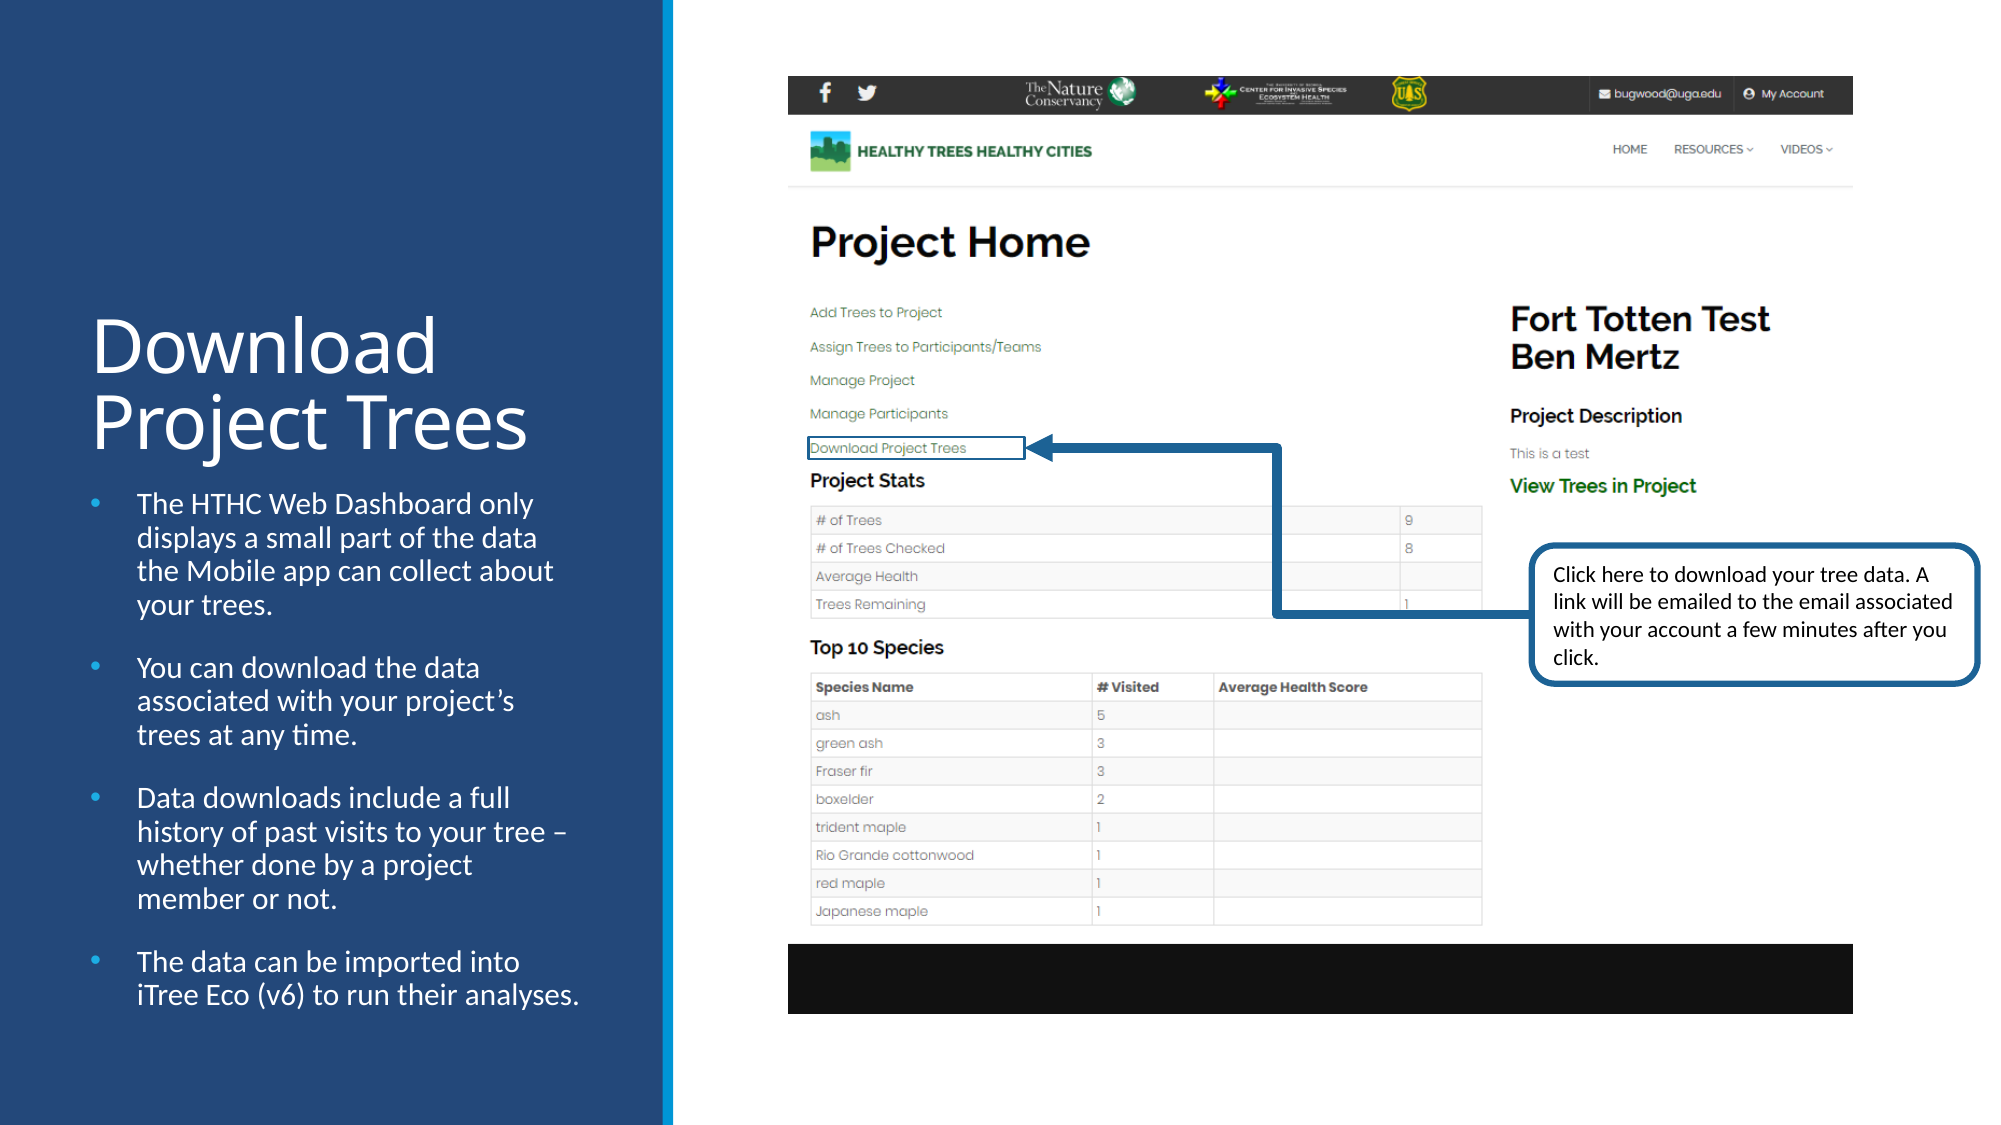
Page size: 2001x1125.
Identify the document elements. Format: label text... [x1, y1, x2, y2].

title Download Project Trees [75, 97, 600, 473]
picture [788, 76, 1854, 1015]
list The HTHC Web Dashboard only displays a small part of the data the Mobile app can collect about your trees. You can download the data associated with your project’s trees at any time. Data downloads include a full history of past visits to your tree – whether done by a project member or not. The data can be imported into iTree Eco (v6) to run their analyses. [75, 479, 600, 1035]
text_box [1023, 447, 1533, 616]
text_box Click here to download your tree data. A link will be emailed to the email associated with your account a few minutes after you click. [1863, 545, 1978, 684]
